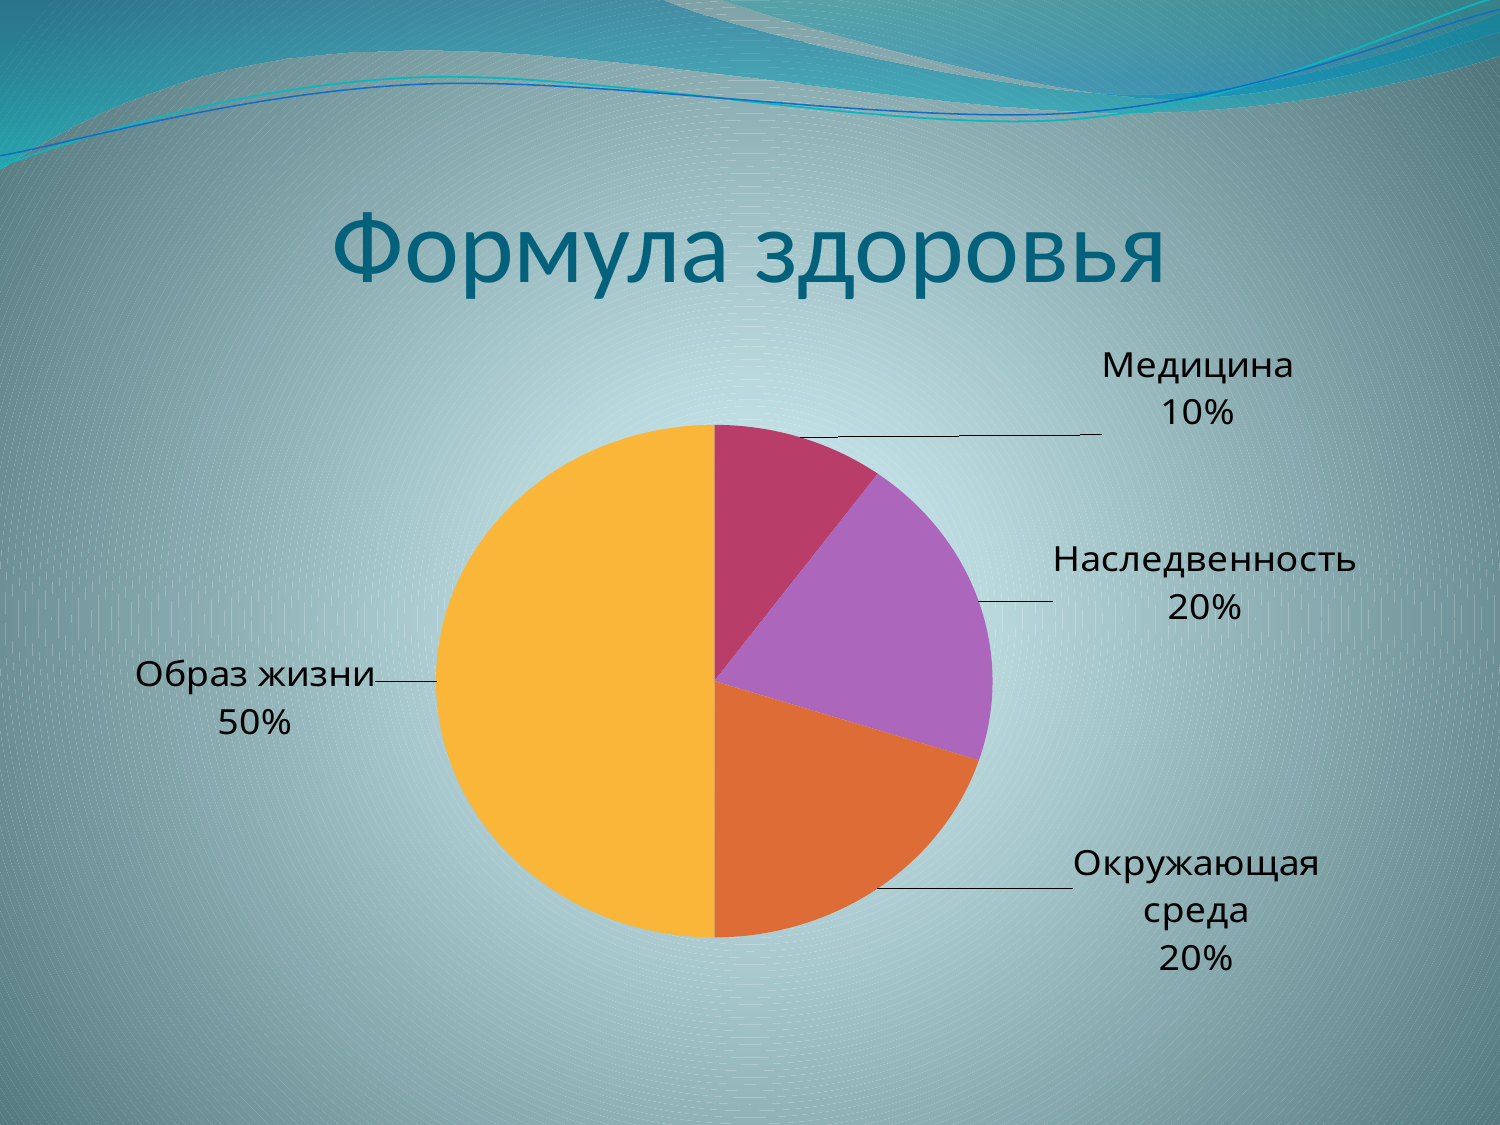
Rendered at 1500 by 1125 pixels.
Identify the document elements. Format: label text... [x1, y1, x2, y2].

chart [74, 317, 1426, 1038]
title Формула здоровья [75, 115, 1425, 303]
